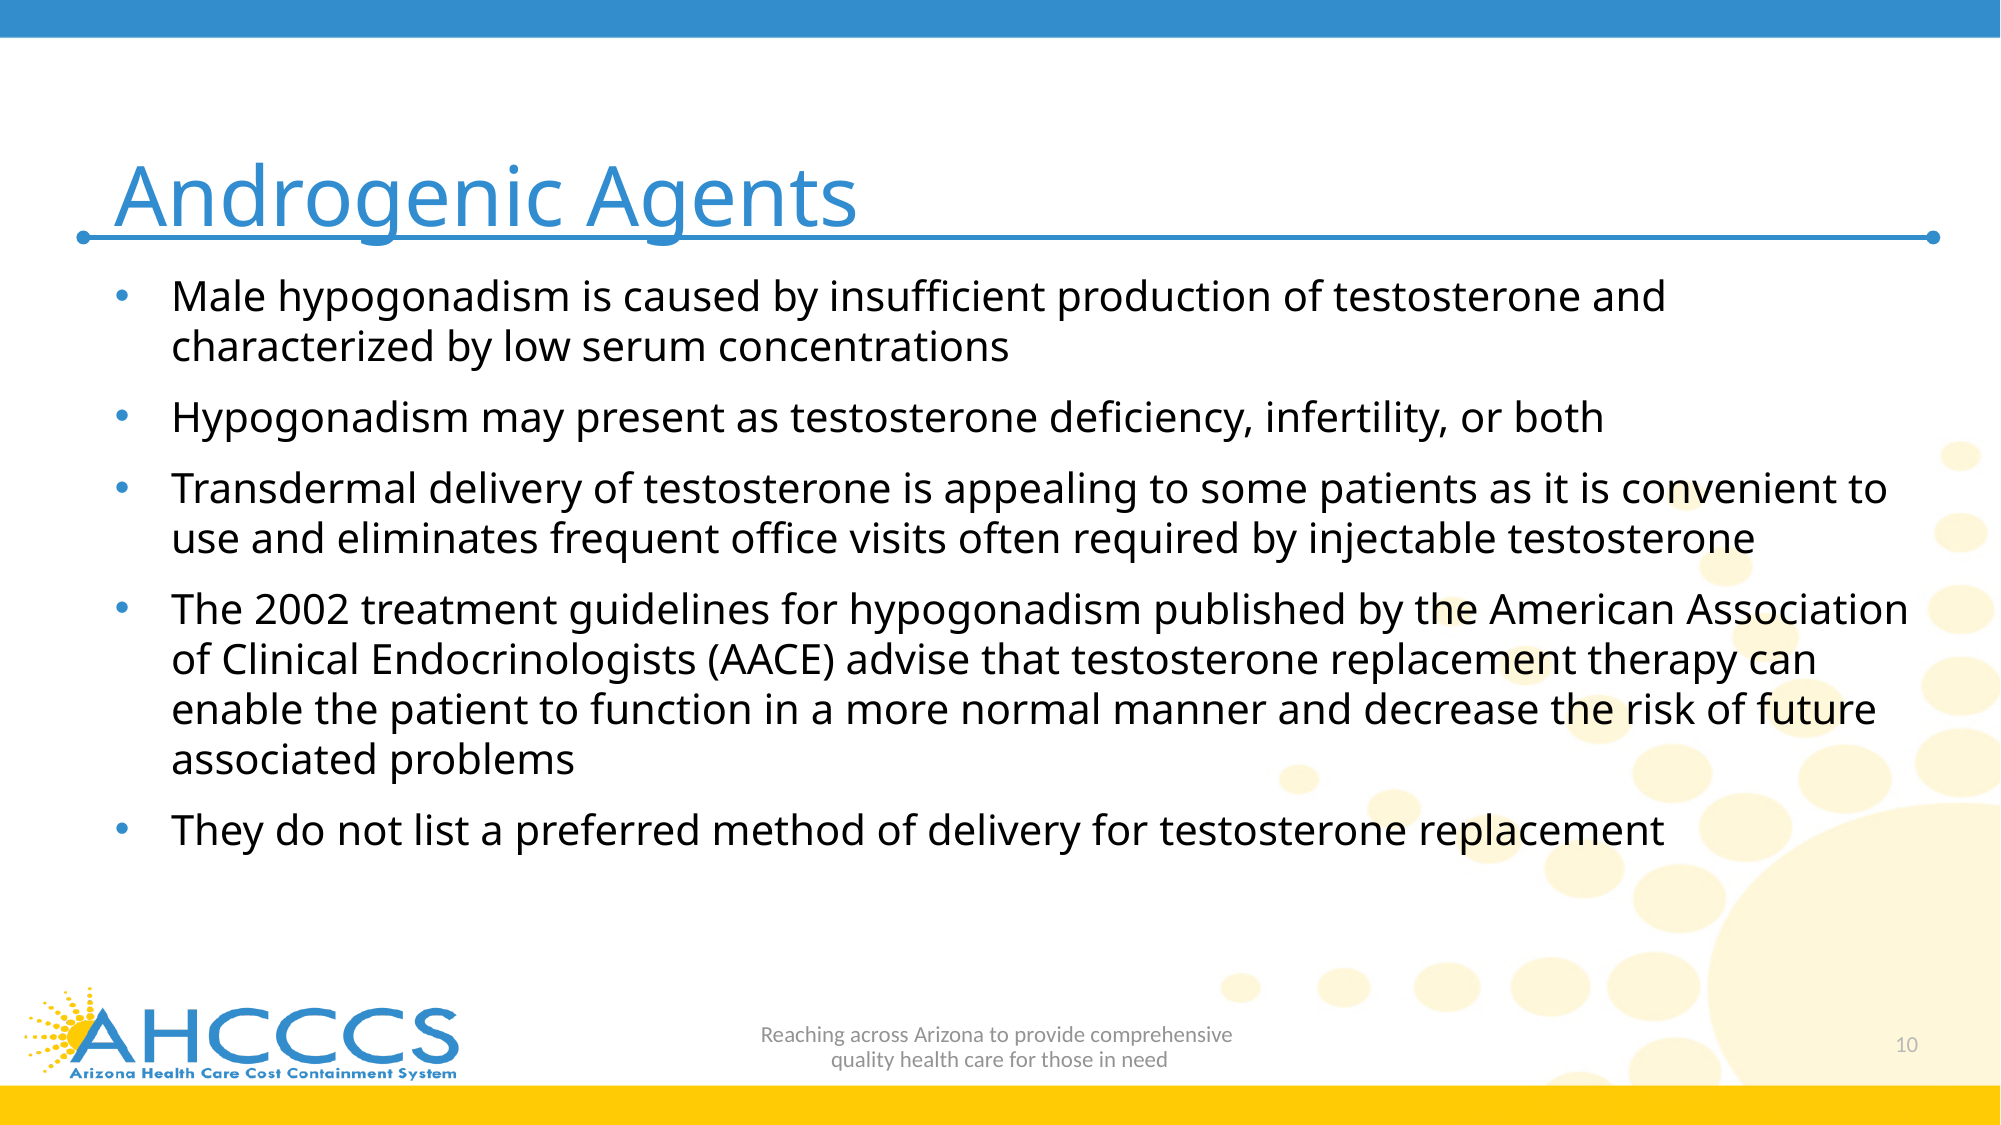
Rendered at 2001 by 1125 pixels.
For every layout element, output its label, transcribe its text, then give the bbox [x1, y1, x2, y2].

title Androgenic Agents [99, 50, 1917, 250]
list Male hypogonadism is caused by insufficient production of testosterone and characterized by low serum concentrations Hypogonadism may present as testosterone deficiency, infertility, or both Transdermal delivery of testosterone is appealing to some patients as it is convenient to use and eliminates frequent office visits often required by injectable testosterone The 2002 treatment guidelines for hypogonadism published by the American Association of Clinical Endocrinologists (AACE) advise that testosterone replacement therapy can enable the patient to function in a more normal manner and decrease the risk of future associated problems They do not list a preferred method of delivery for testosterone replacement [99, 262, 1934, 980]
picture [0, 0, 2001, 1125]
footer Reaching across Arizona to provide comprehensive quality health care for those in need [0, 1016, 2000, 1079]
